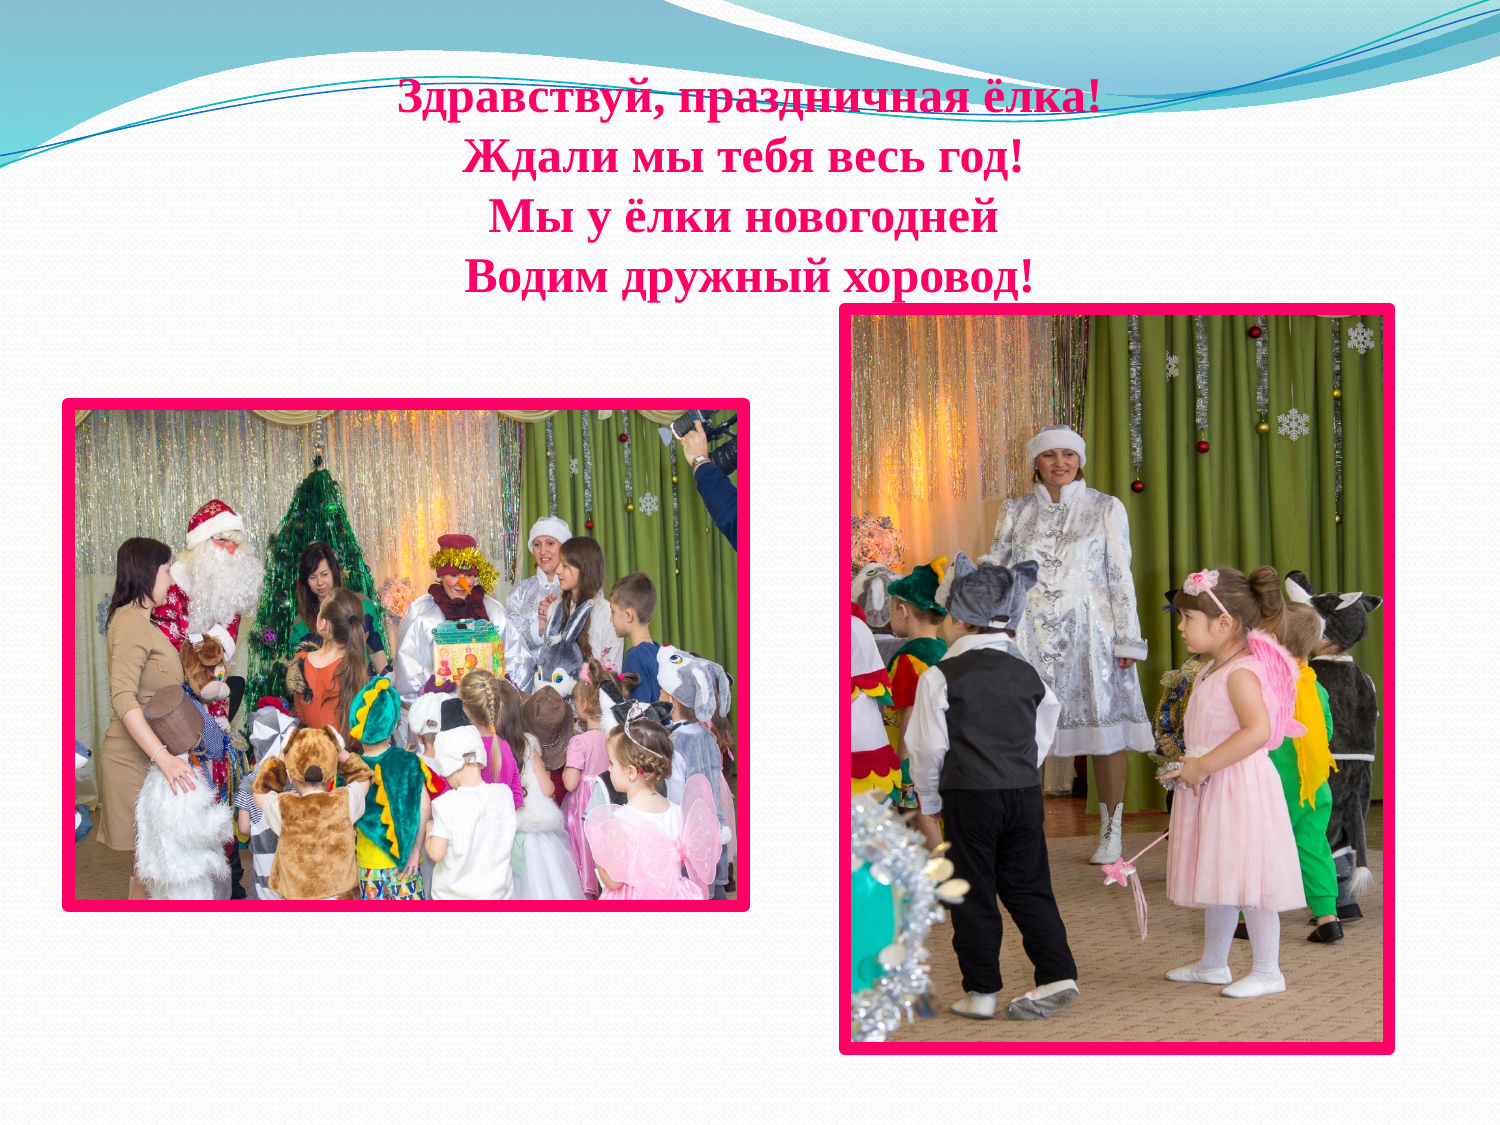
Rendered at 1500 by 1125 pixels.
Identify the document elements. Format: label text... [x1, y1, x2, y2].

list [74, 409, 738, 900]
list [850, 314, 1383, 1043]
title Здравствуй, праздничная ёлка! Ждали мы тебя весь год! Мы у ёлки новогодней Водим дружный хоровод! [75, 115, 1425, 303]
